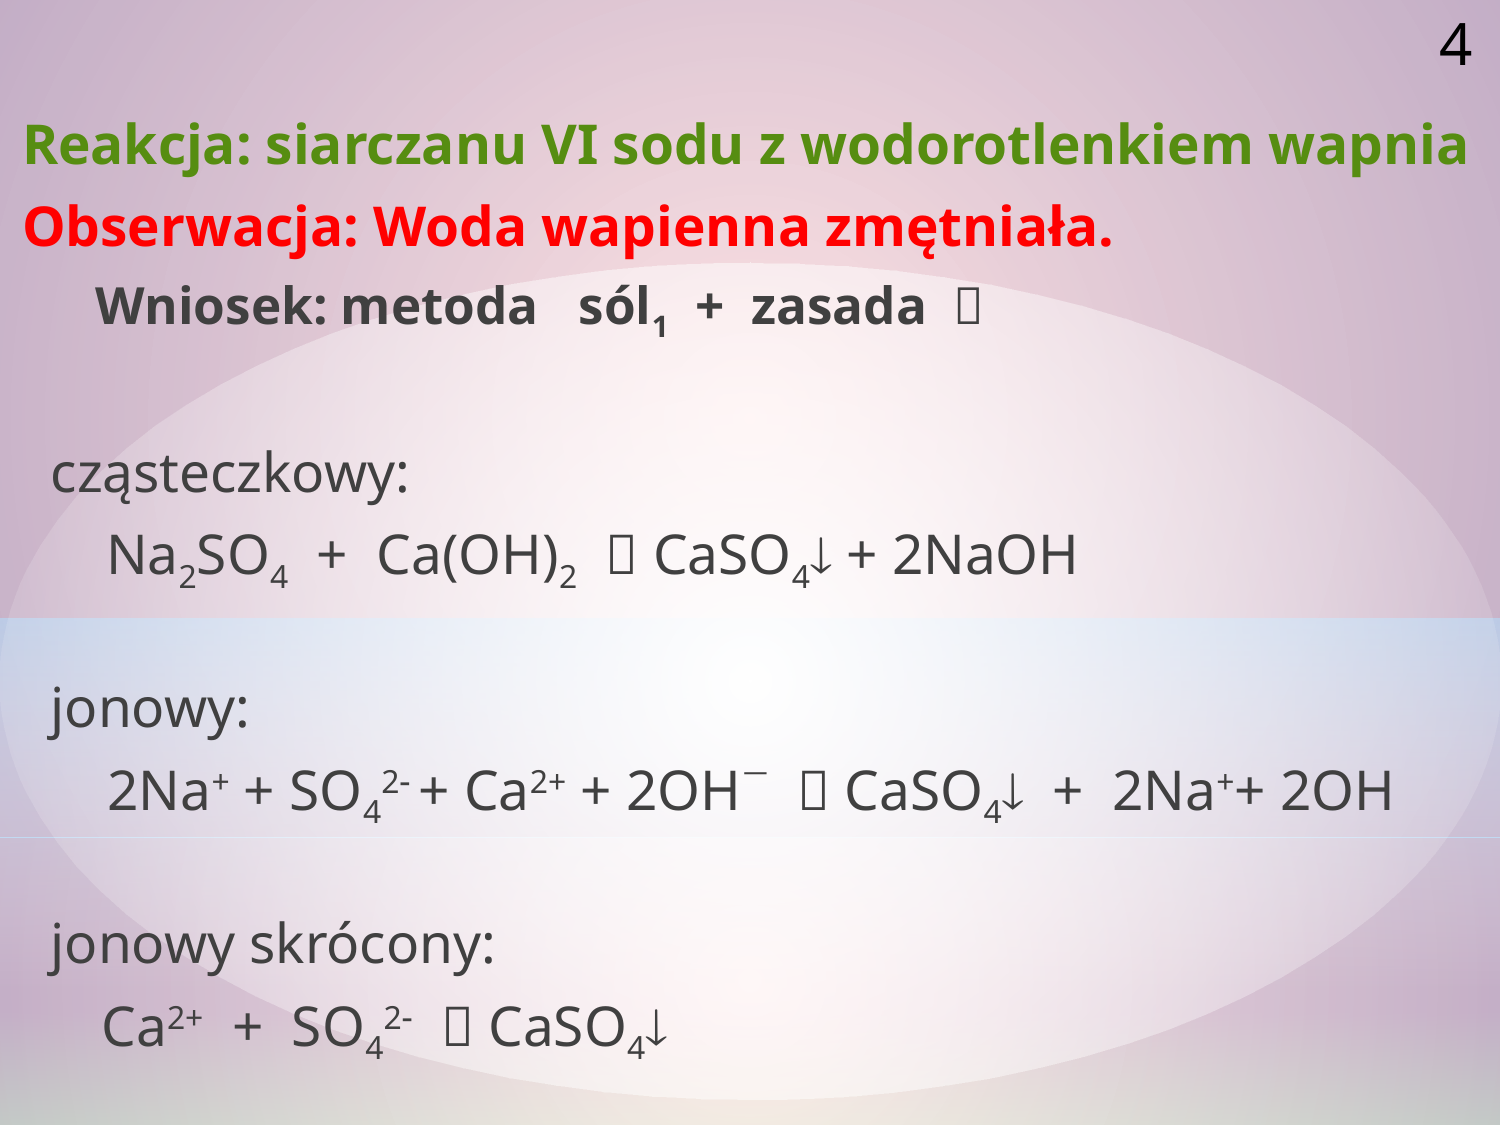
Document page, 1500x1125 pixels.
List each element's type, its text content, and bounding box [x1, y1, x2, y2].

text_box 4 [1411, 0, 1500, 85]
list Reakcja: siarczanu VI sodu z wodorotlenkiem wapnia Obserwacja: Woda wapienna zmętniała. Wniosek: metoda sól1 + zasada  cząsteczkowy: Na2SO4 + Ca(OH)2  CaSO4 + 2NaOH jonowy: 2Na+ + SO42 + Ca2+ + 2OH  CaSO4 + 2Na++ 2OH jonowy skrócony: Ca2+ + SO42  CaSO4 [0, 101, 1500, 1083]
